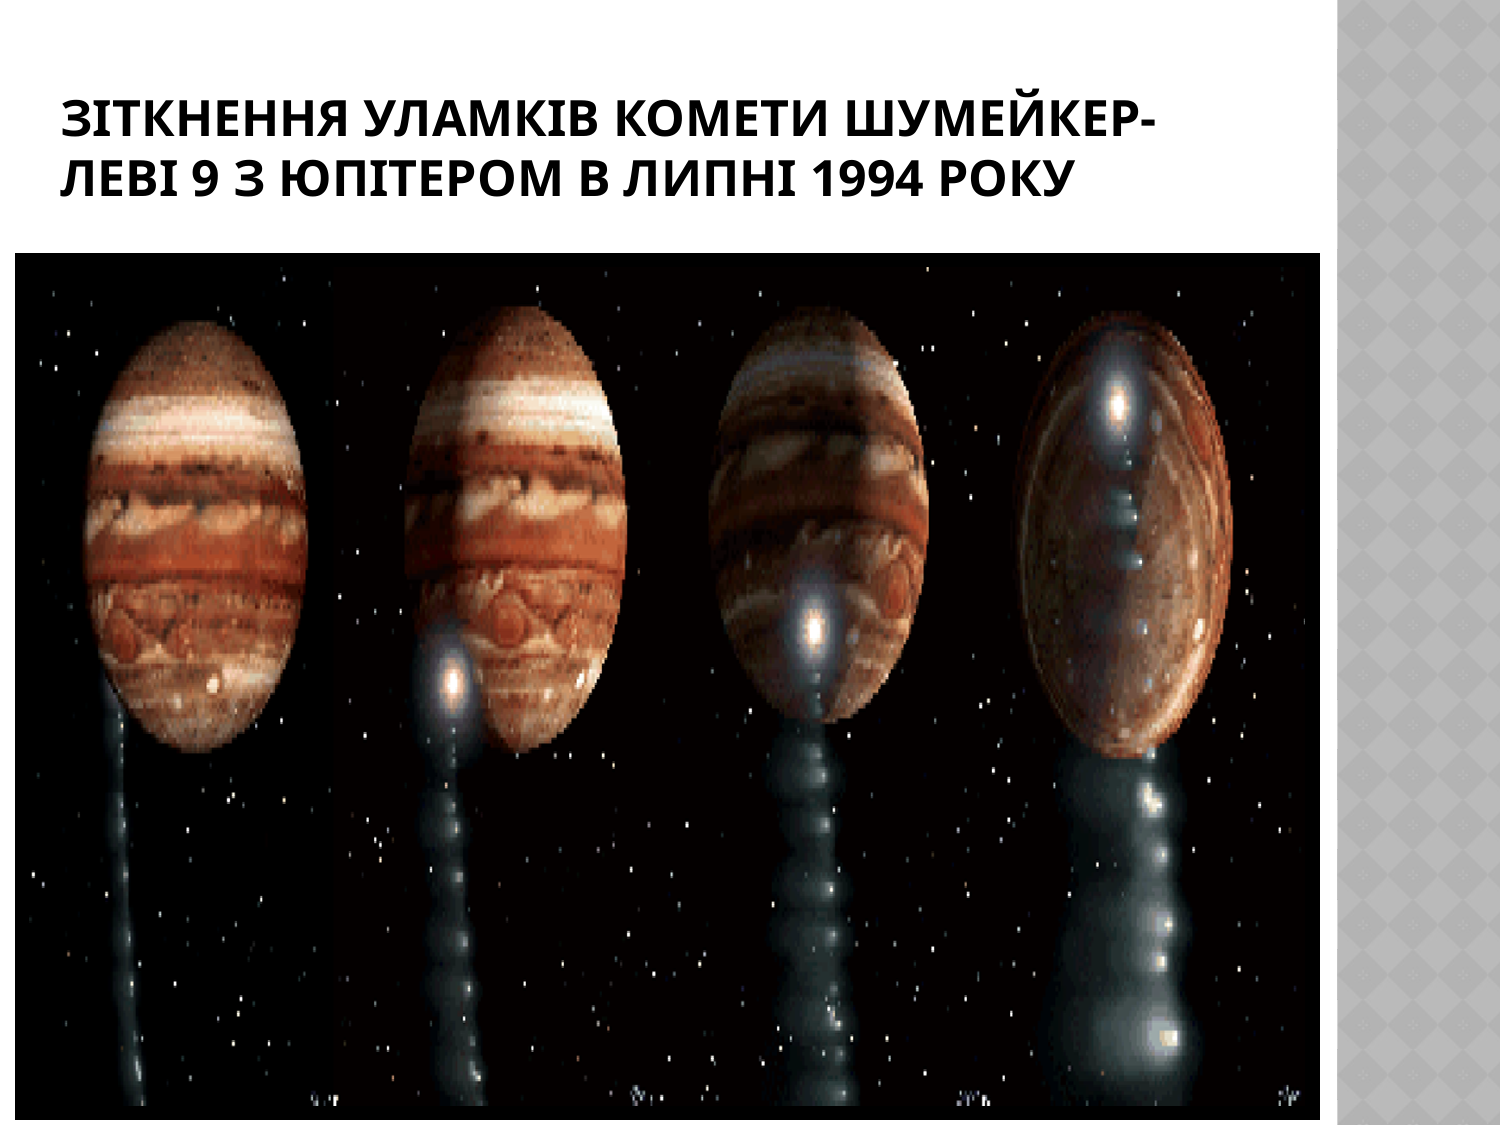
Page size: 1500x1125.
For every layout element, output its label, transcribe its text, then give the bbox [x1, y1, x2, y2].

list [28, 266, 1306, 1107]
title Зіткнення уламків комети Шумейкер-Леві 9 з Юпітером в липні 1994 року [53, 19, 1241, 207]
